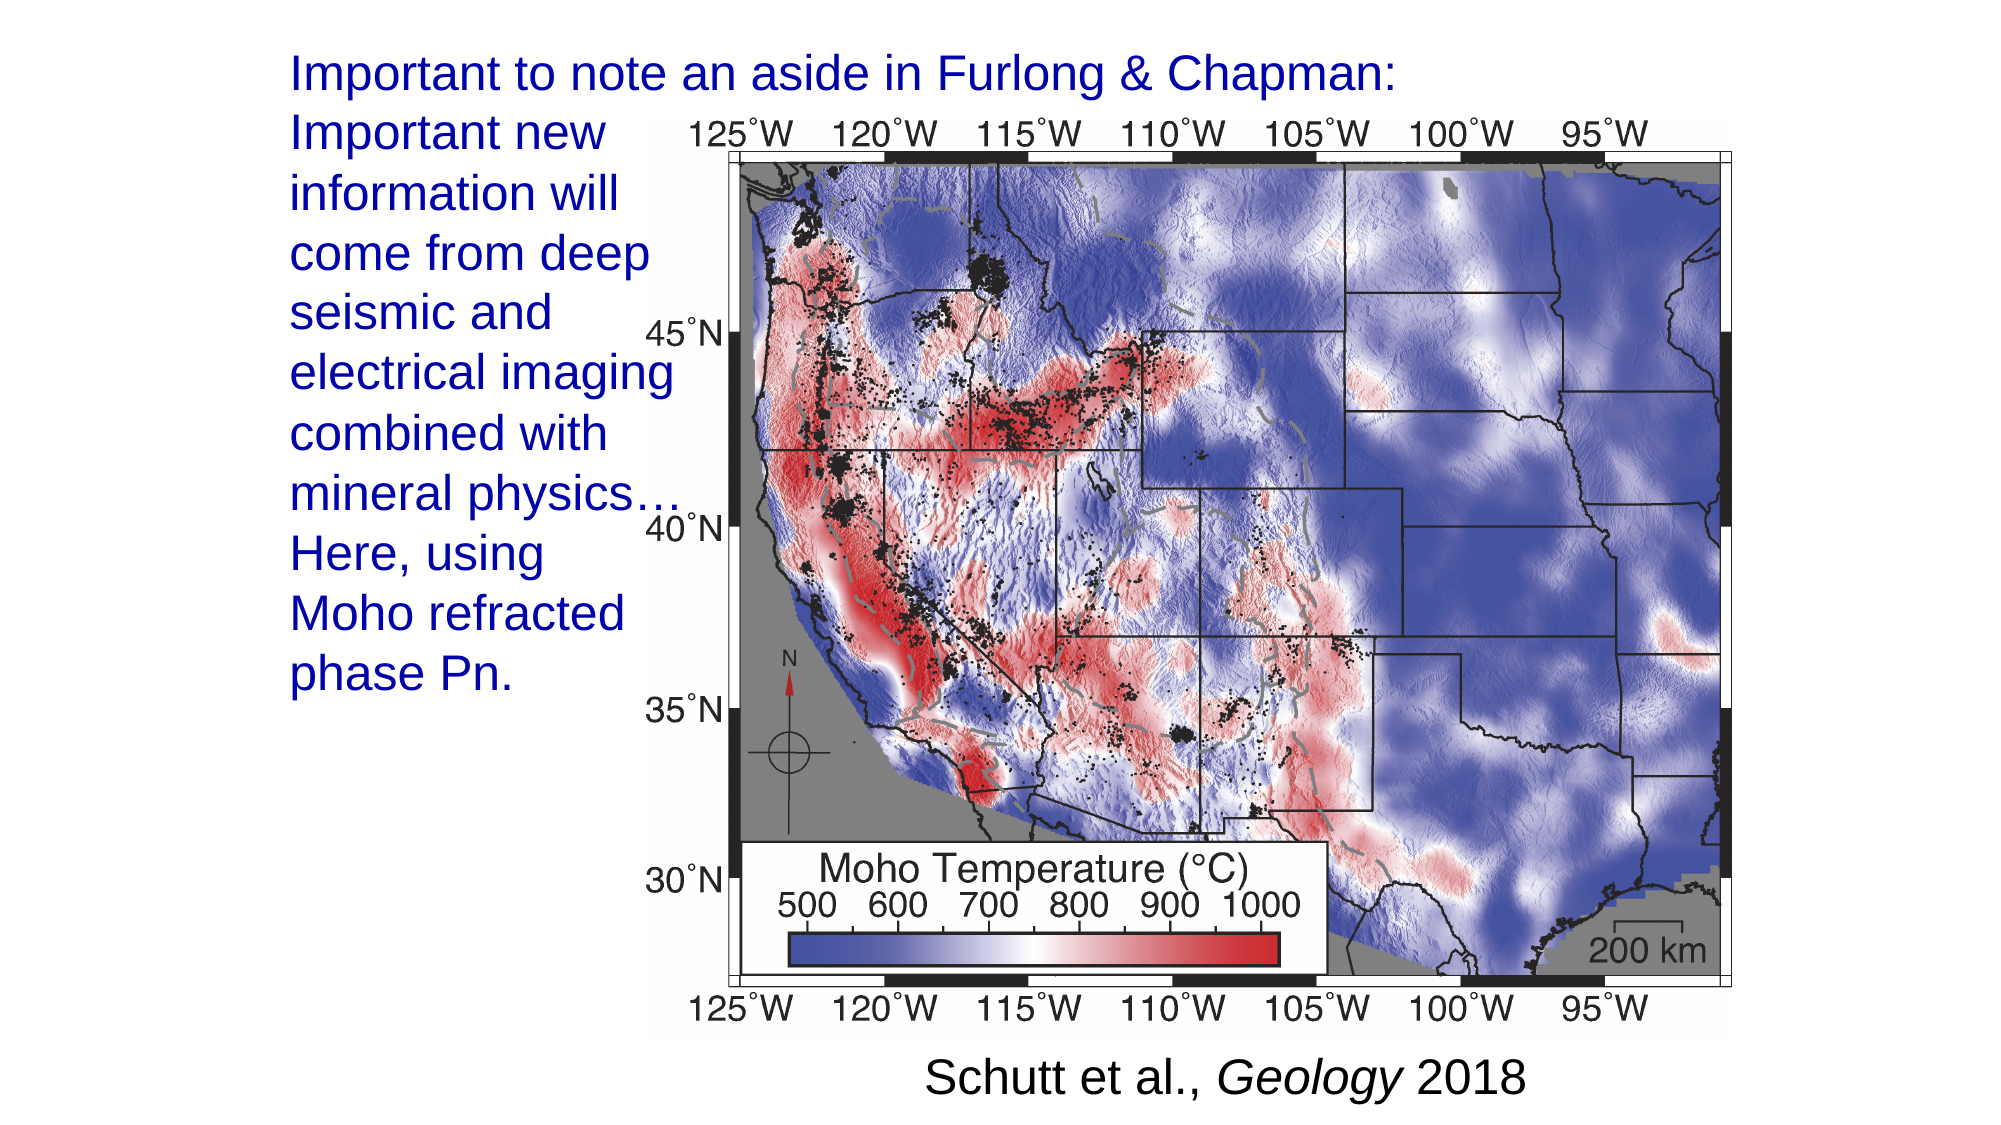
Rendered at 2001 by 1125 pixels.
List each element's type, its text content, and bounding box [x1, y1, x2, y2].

text_box Important to note an aside in Furlong & Chapman: Important new information will come from deep seismic and electrical imaging combined with mineral physics… Here, using Moho refracted phase Pn. [274, 32, 1414, 708]
text_box Schutt et al., Geology 2018 [909, 1038, 1543, 1112]
picture [645, 115, 1732, 1038]
